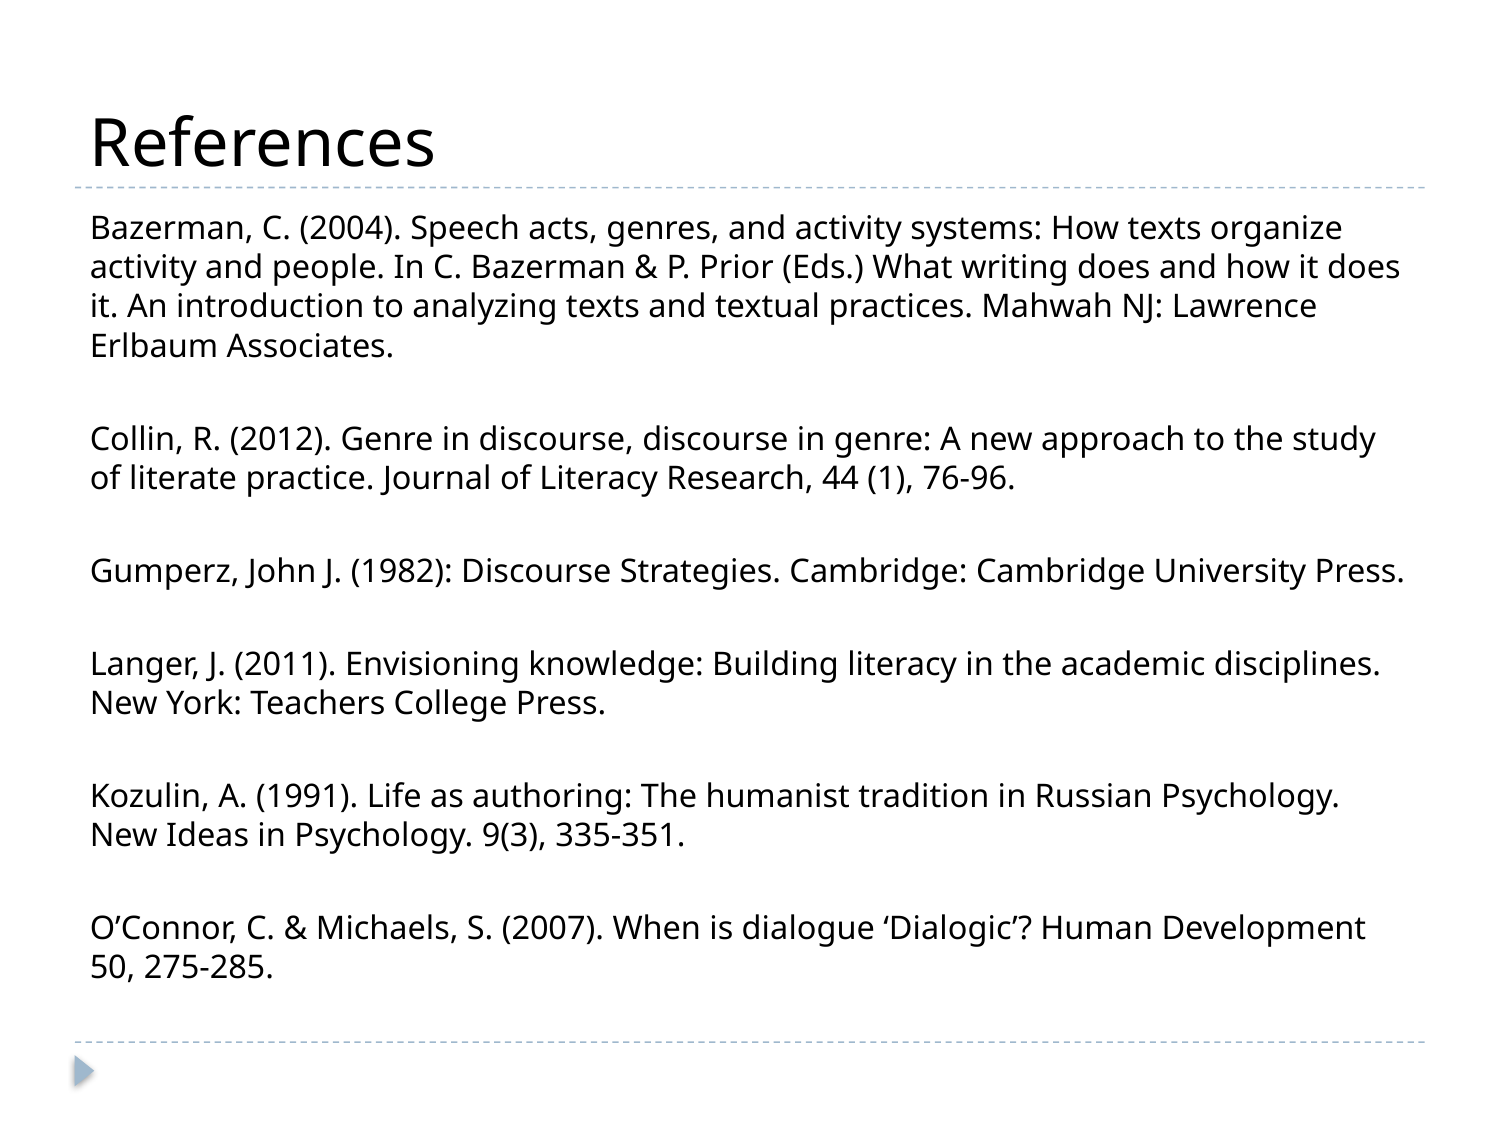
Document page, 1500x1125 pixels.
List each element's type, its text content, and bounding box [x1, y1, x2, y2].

list Bazerman, C. (2004). Speech acts, genres, and activity systems: How texts organize activity and people. In C. Bazerman & P. Prior (Eds.) What writing does and how it does it. An introduction to analyzing texts and textual practices. Mahwah NJ: Lawrence Erlbaum Associates. Collin, R. (2012). Genre in discourse, discourse in genre: A new approach to the study of literate practice. Journal of Literacy Research, 44 (1), 76-96. Gumperz, John J. (1982): Discourse Strategies. Cambridge: Cambridge University Press. Langer, J. (2011). Envisioning knowledge: Building literacy in the academic disciplines. New York: Teachers College Press. Kozulin, A. (1991). Life as authoring: The humanist tradition in Russian Psychology. New Ideas in Psychology. 9(3), 335-351. O’Connor, C. & Michaels, S. (2007). When is dialogue ‘Dialogic’? Human Development 50, 275-285. [75, 200, 1425, 1010]
title References [75, 24, 1425, 188]
